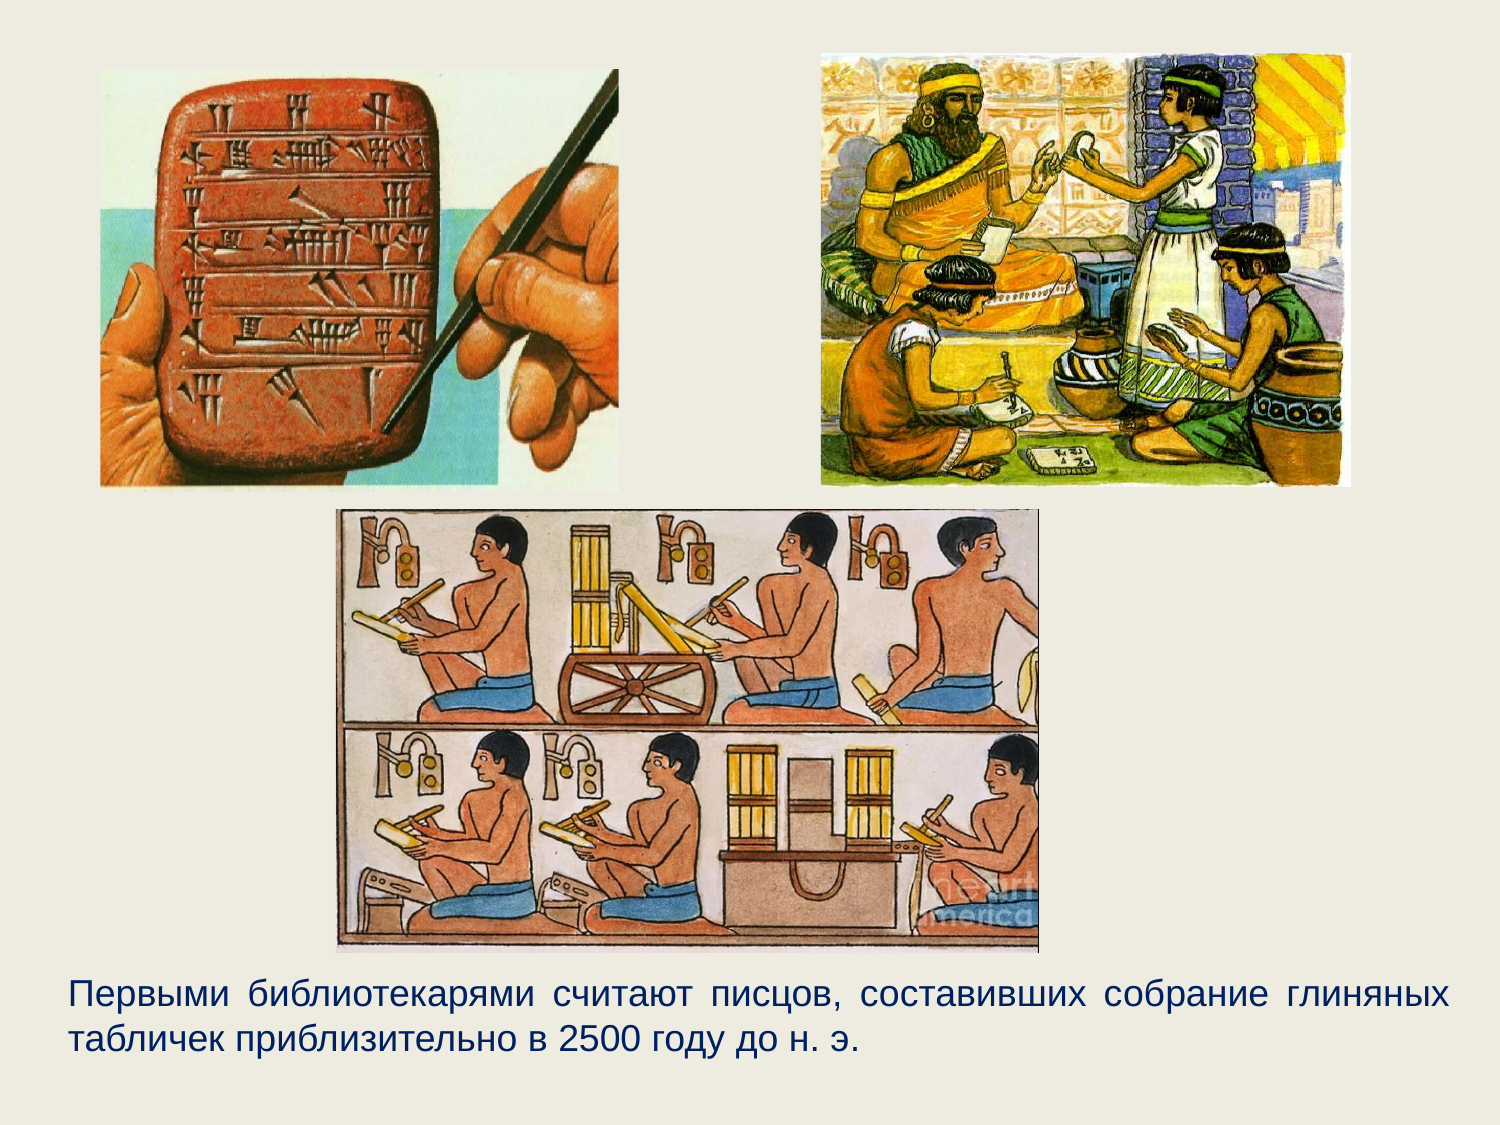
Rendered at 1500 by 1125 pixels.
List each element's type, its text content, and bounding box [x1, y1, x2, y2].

picture [335, 509, 1040, 953]
picture [100, 69, 619, 492]
picture [820, 53, 1351, 487]
text_box Первыми библиотекарями считают писцов, составивших собрание глиняных табличек приблизительно в 2500 году до н. э. [53, 961, 1466, 1067]
